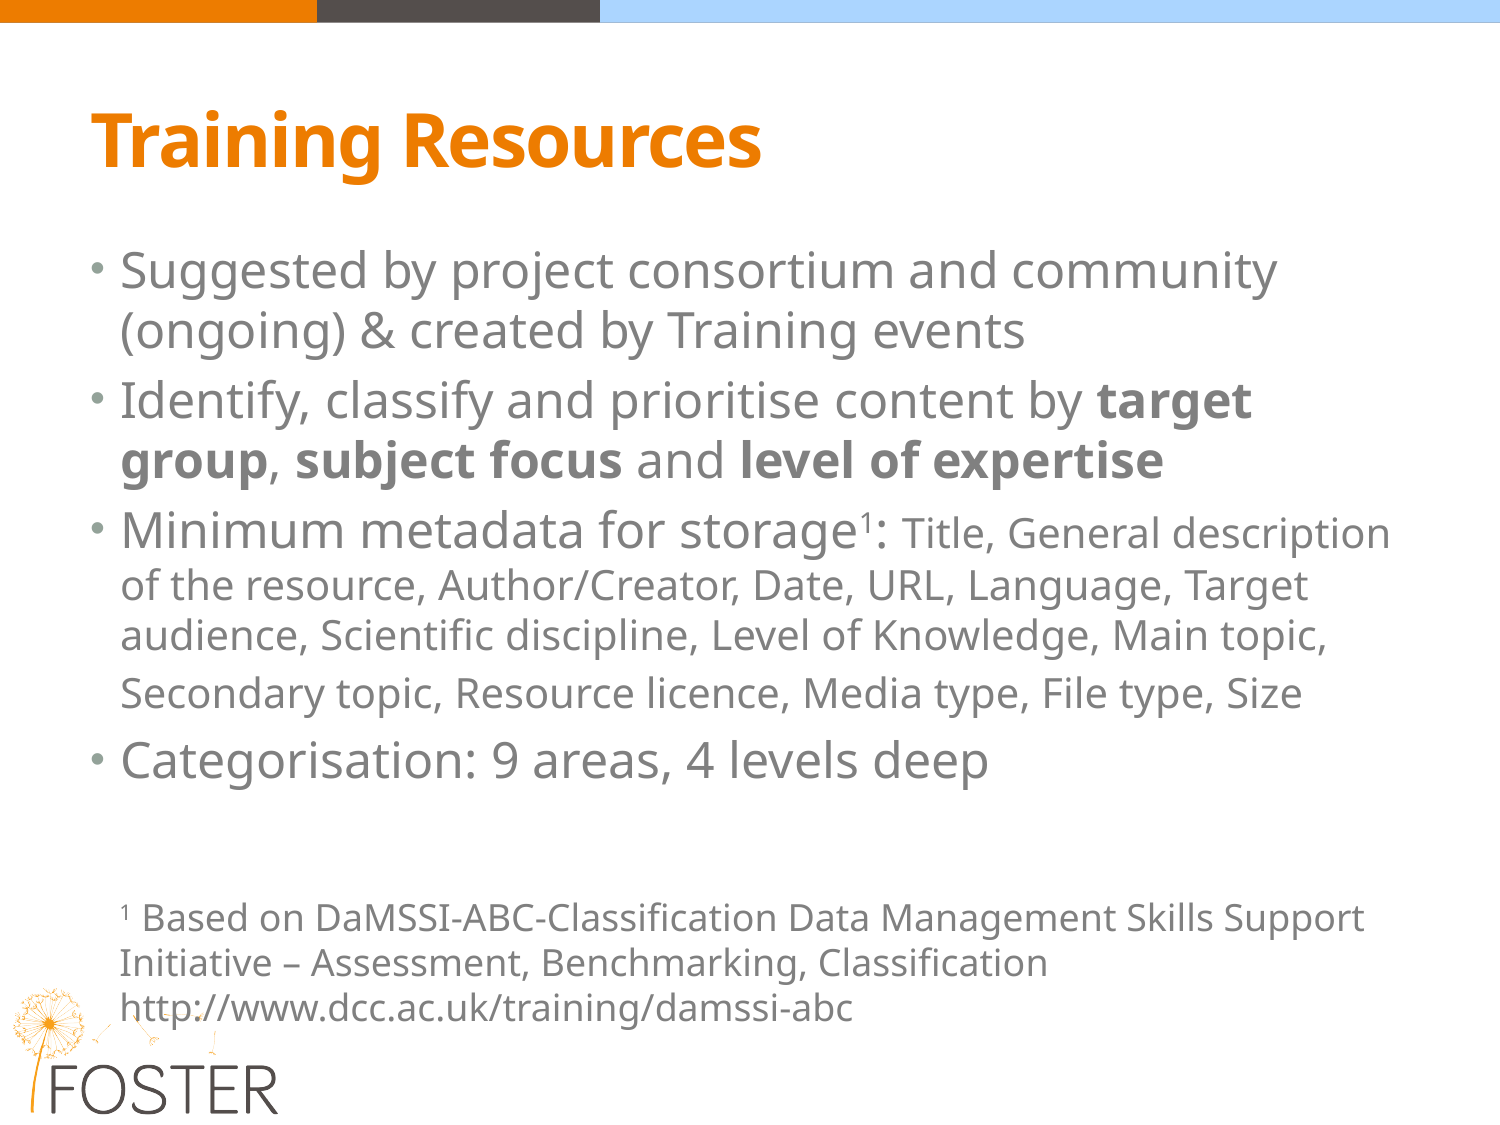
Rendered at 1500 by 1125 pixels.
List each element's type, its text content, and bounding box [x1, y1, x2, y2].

text_box 1 Based on DaMSSI-ABC-Classification Data Management Skills Support Initiative – Assessment, Benchmarking, Classification http://www.dcc.ac.uk/training/damssi-abc [104, 886, 1449, 1037]
list Suggested by project consortium and community (ongoing) & created by Training events Identify, classify and prioritise content by target group, subject focus and level of expertise Minimum metadata for storage1: Title, General description of the resource, Author/Creator, Date, URL, Language, Target audience, Scientific discipline, Level of Knowledge, Main topic, Secondary topic, Resource licence, Media type, File type, Size Categorisation: 9 areas, 4 levels deep [75, 230, 1425, 1031]
picture [13, 988, 278, 1125]
title Training Resources [75, 55, 1425, 219]
